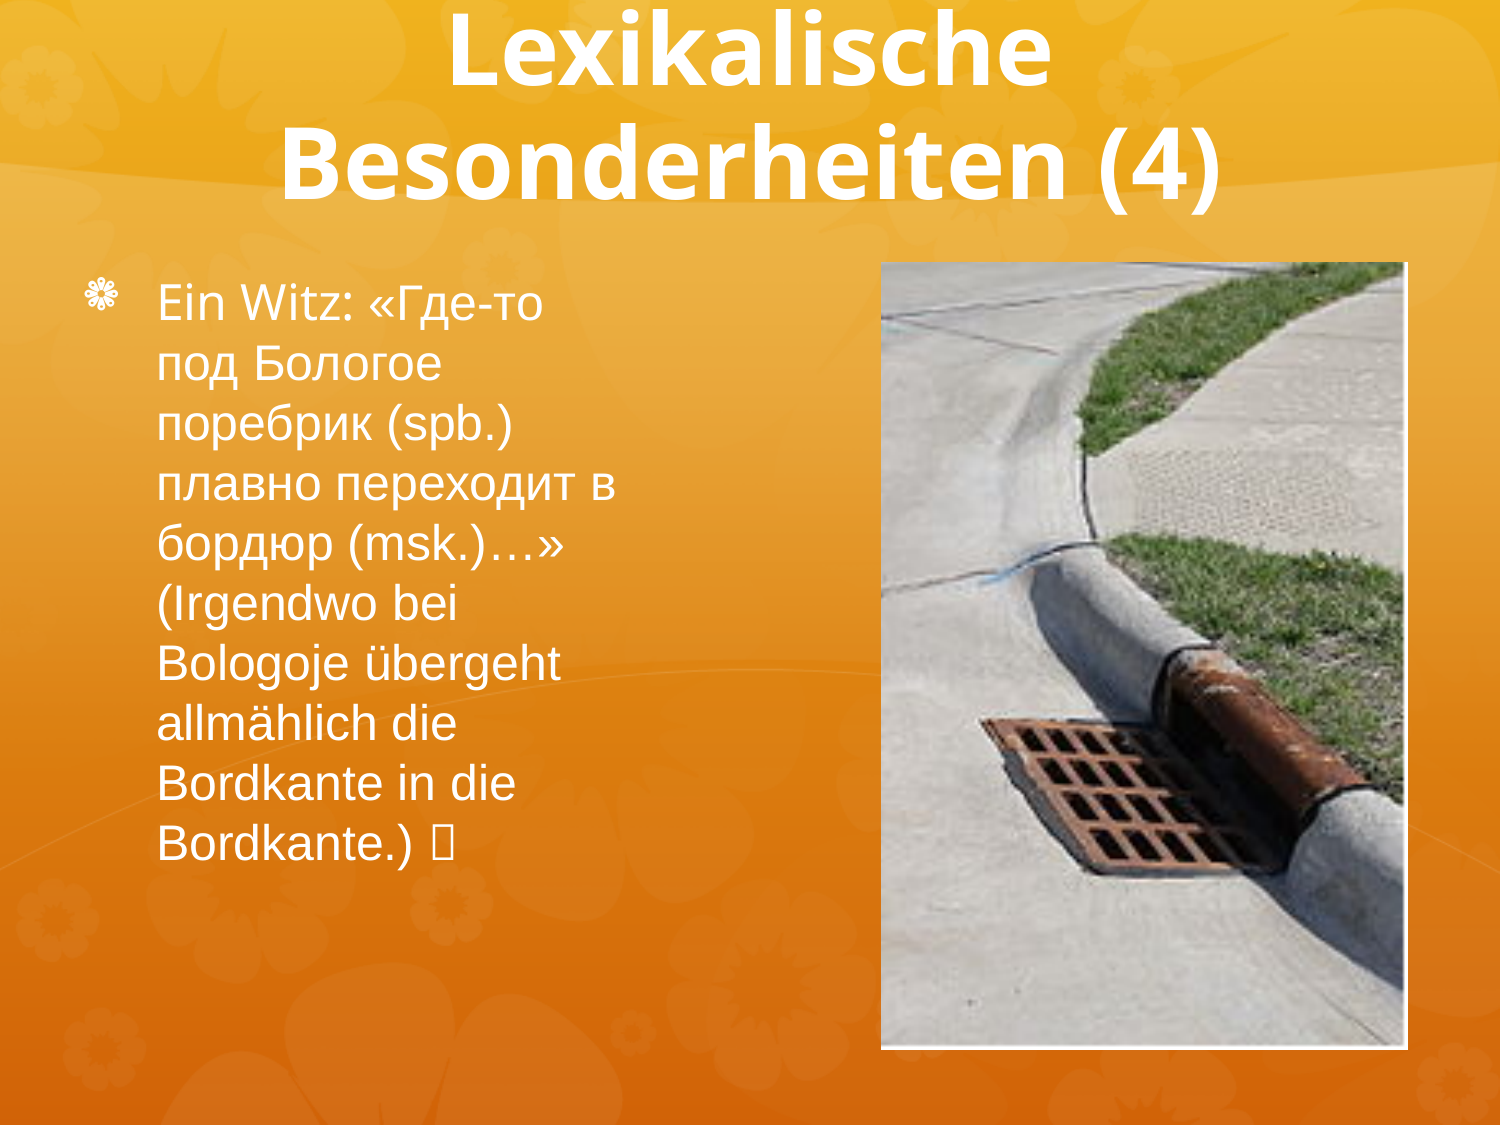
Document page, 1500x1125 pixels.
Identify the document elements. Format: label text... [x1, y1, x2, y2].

title Lexikalische Besonderheiten (4) [127, 14, 1372, 203]
picture [0, 0, 1500, 1125]
list Ein Witz: «Где-то под Бологое поребрик (spb.) плавно переходит в бордюр (msk.)…» (Irgendwo bei Bologoje übergeht allmählich die Bordkante in die Bordkante.)  [66, 262, 656, 1021]
